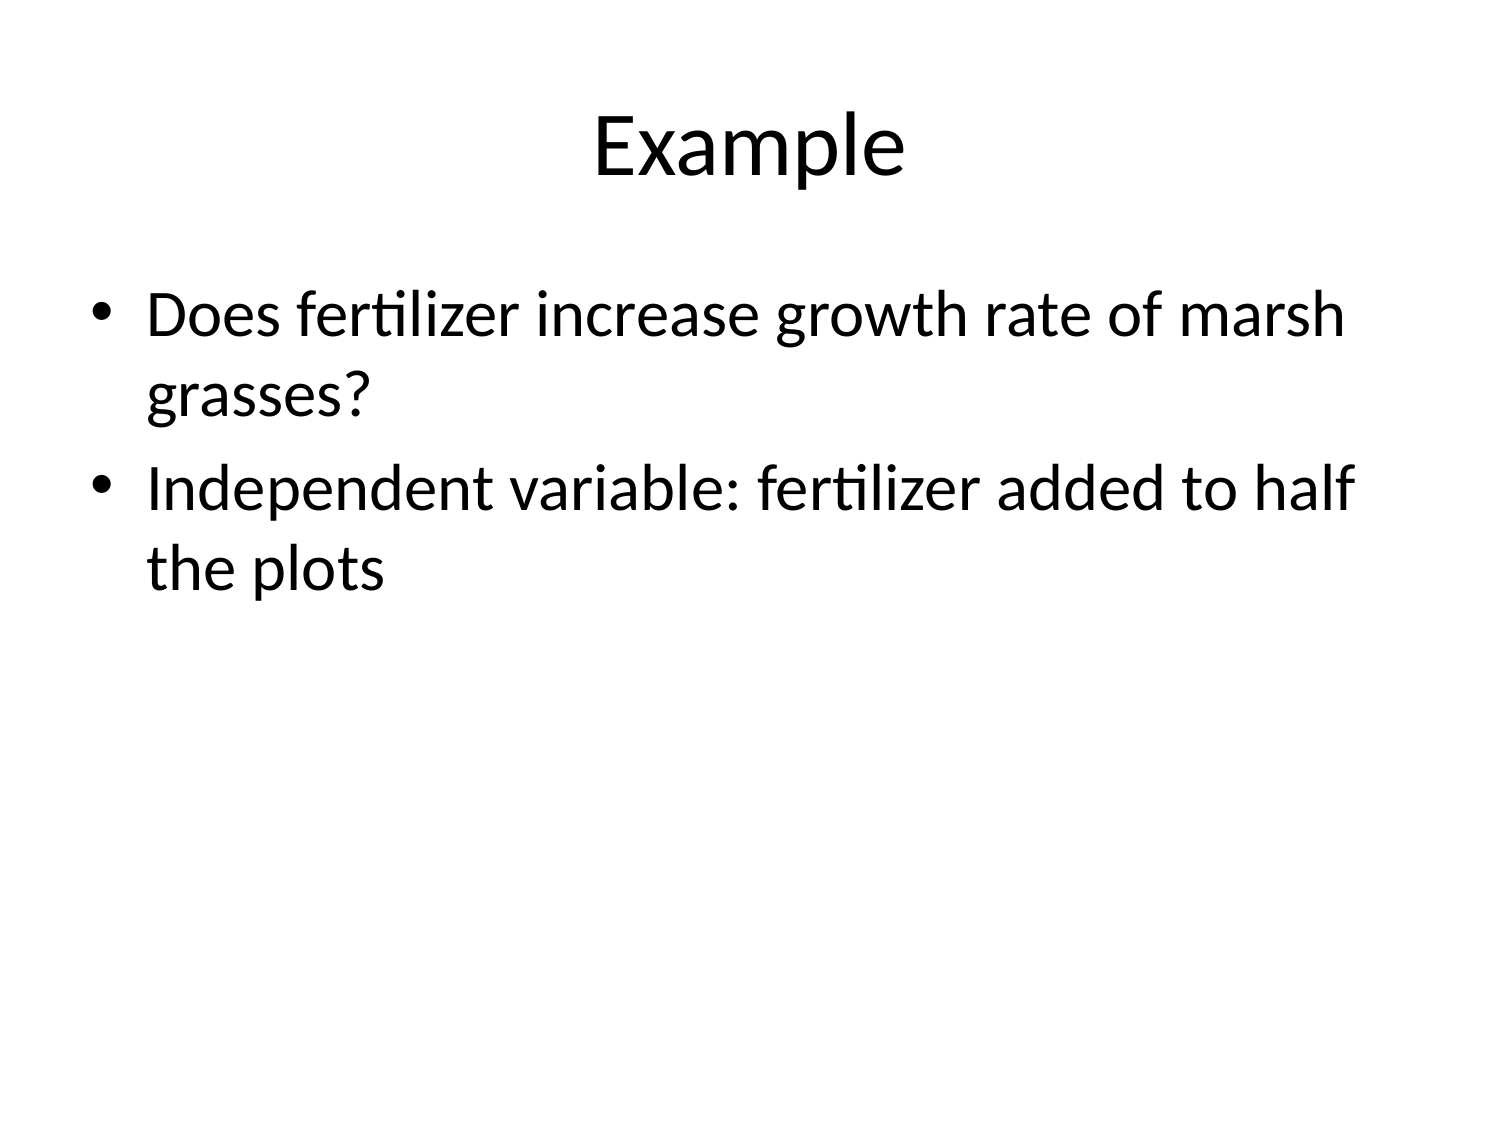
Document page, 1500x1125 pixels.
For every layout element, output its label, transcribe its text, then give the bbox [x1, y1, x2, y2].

title Example [75, 45, 1425, 233]
list Does fertilizer increase growth rate of marsh grasses? Independent variable: fertilizer added to half the plots [75, 262, 1425, 1005]
